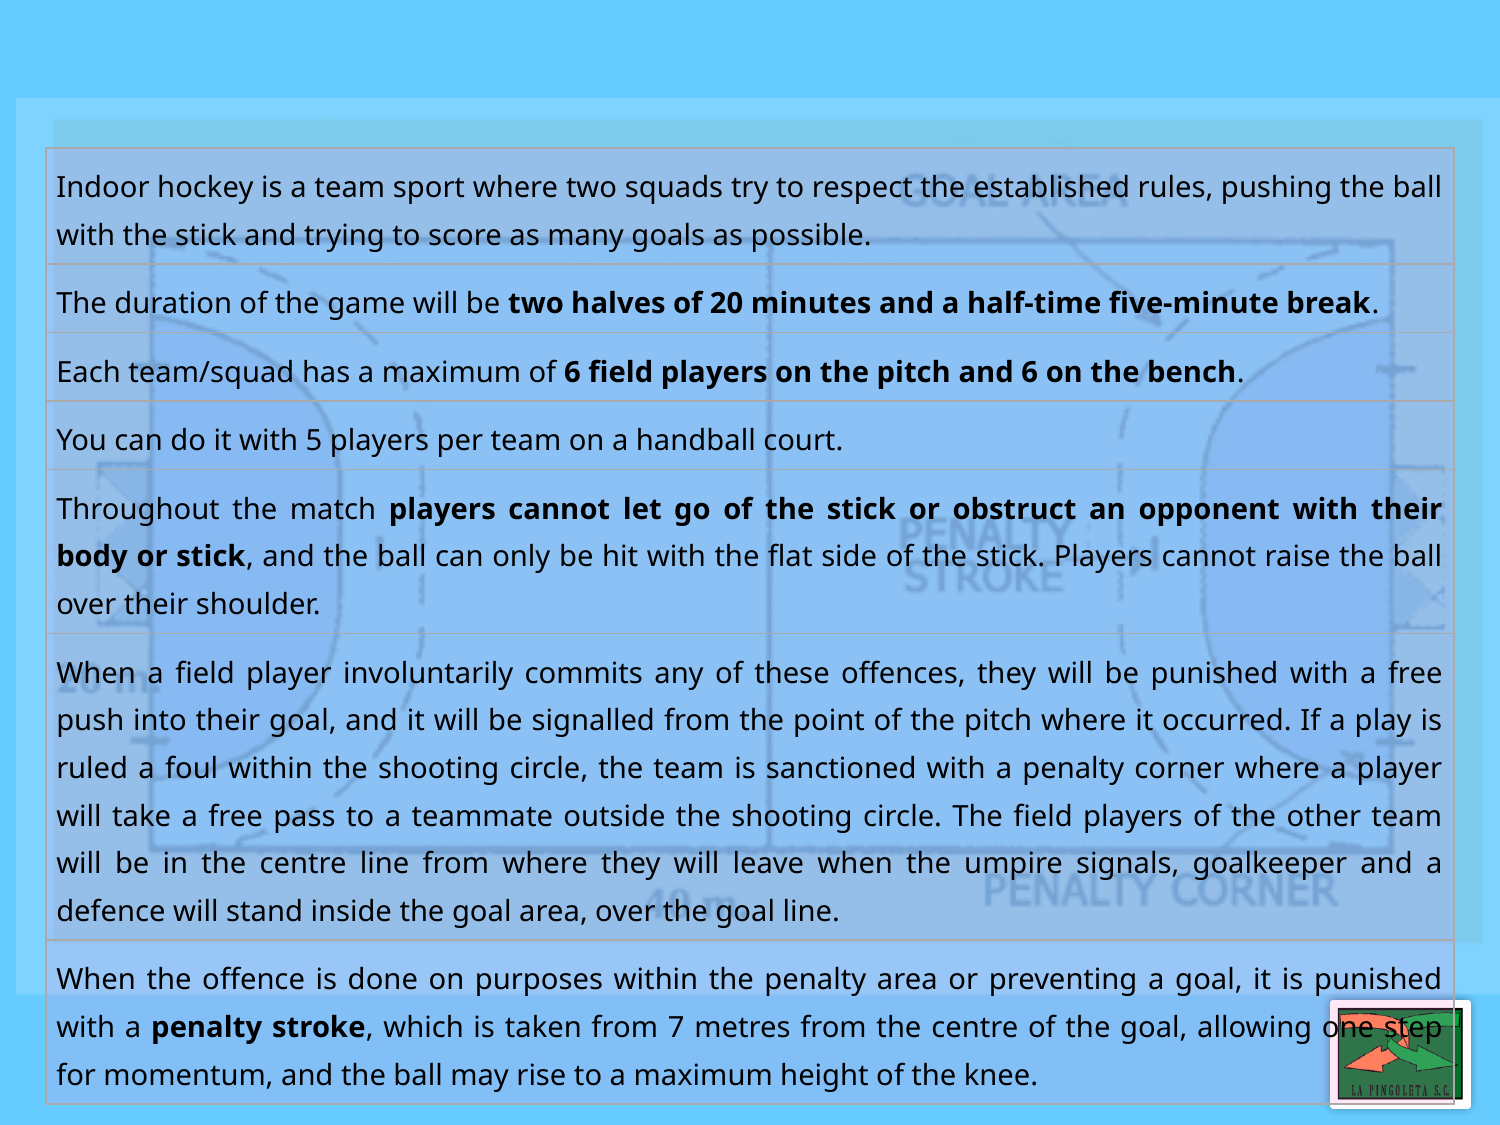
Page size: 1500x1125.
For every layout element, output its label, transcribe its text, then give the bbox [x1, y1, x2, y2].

picture [1335, 1005, 1466, 1104]
table_cell When the offence is done on purposes within the penalty area or preventing a goal, it is punished with a penalty stroke, which is taken from 7 metres from the centre of the goal, allowing one step for momentum, and the ball may rise to a maximum height of the knee. [47, 998, 1453, 1103]
picture [16, 98, 1500, 998]
